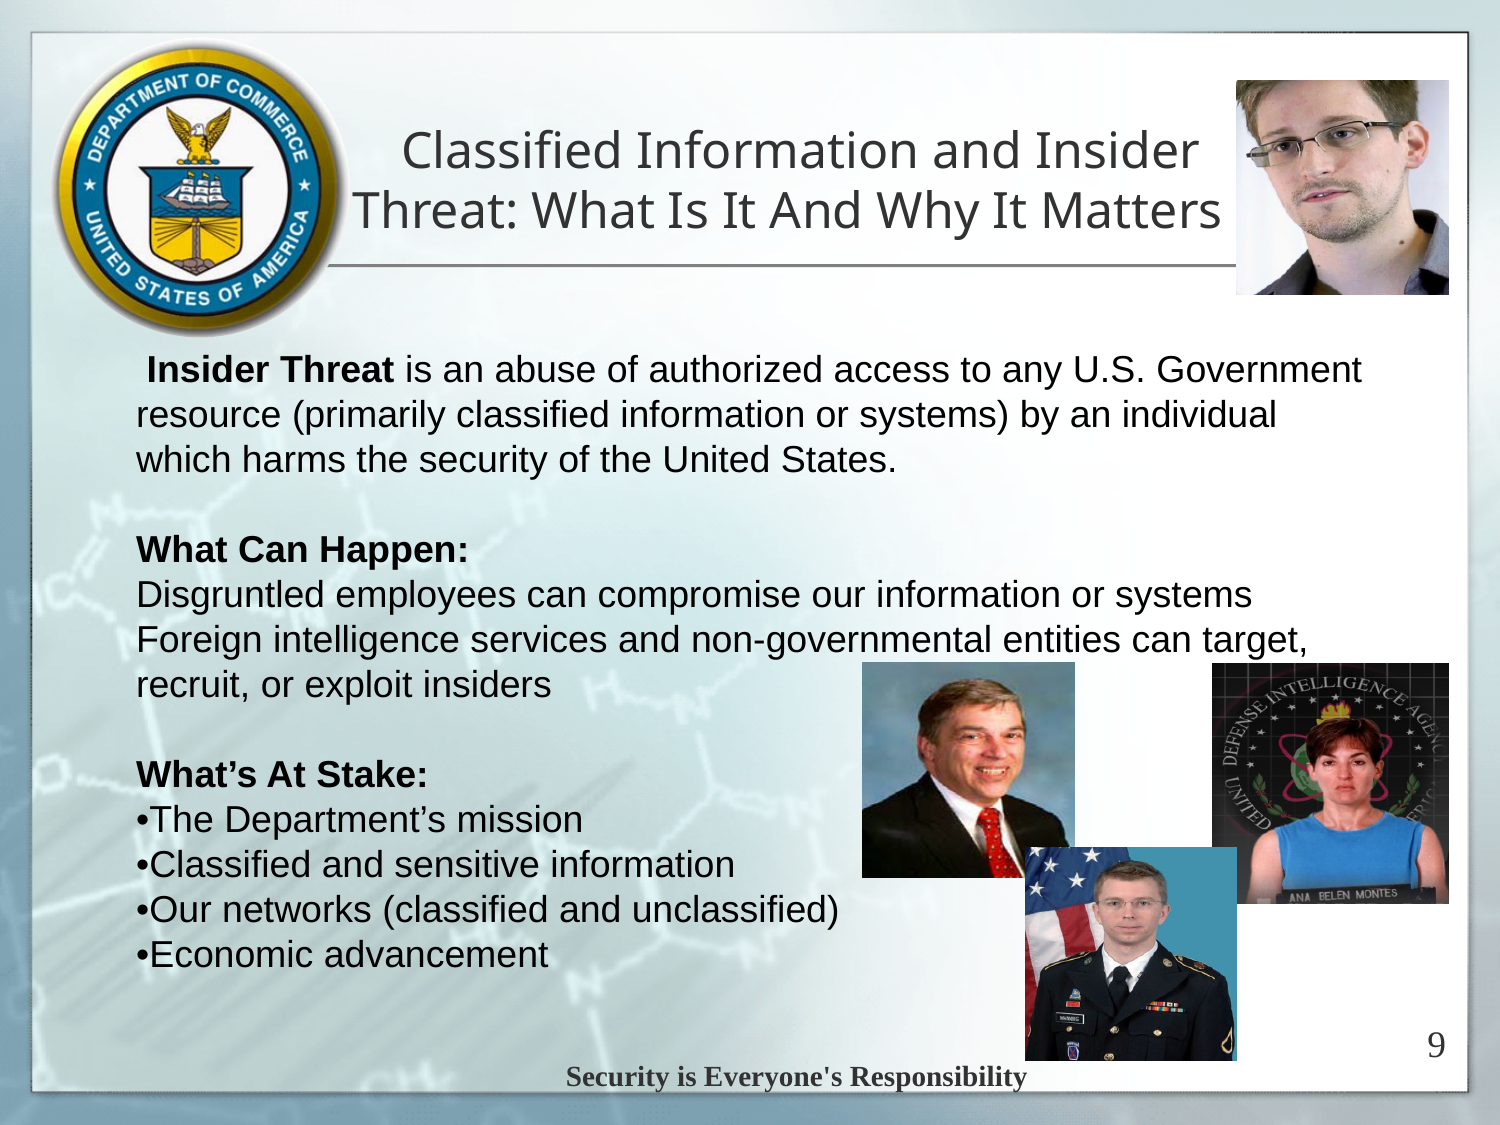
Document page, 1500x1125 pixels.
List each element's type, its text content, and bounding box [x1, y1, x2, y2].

text_box 9 [1412, 1012, 1463, 1088]
text_box Security is Everyone's Responsibility [324, 1050, 1277, 1100]
picture [0, 0, 1500, 1125]
text_box Insider Threat is an abuse of authorized access to any U.S. Government resource (primarily classified information or systems) by an individual which harms the security of the United States. What Can Happen: Disgruntled employees can compromise our information or systems Foreign intelligence services and non-governmental entities can target, recruit, or exploit insiders What’s At Stake: •The Department’s mission •Classified and sensitive information •Our networks (classified and unclassified) •Economic advancement [121, 337, 1385, 1038]
title Classified Information and Insider Threat: What Is It And Why It Matters [312, 0, 1277, 263]
